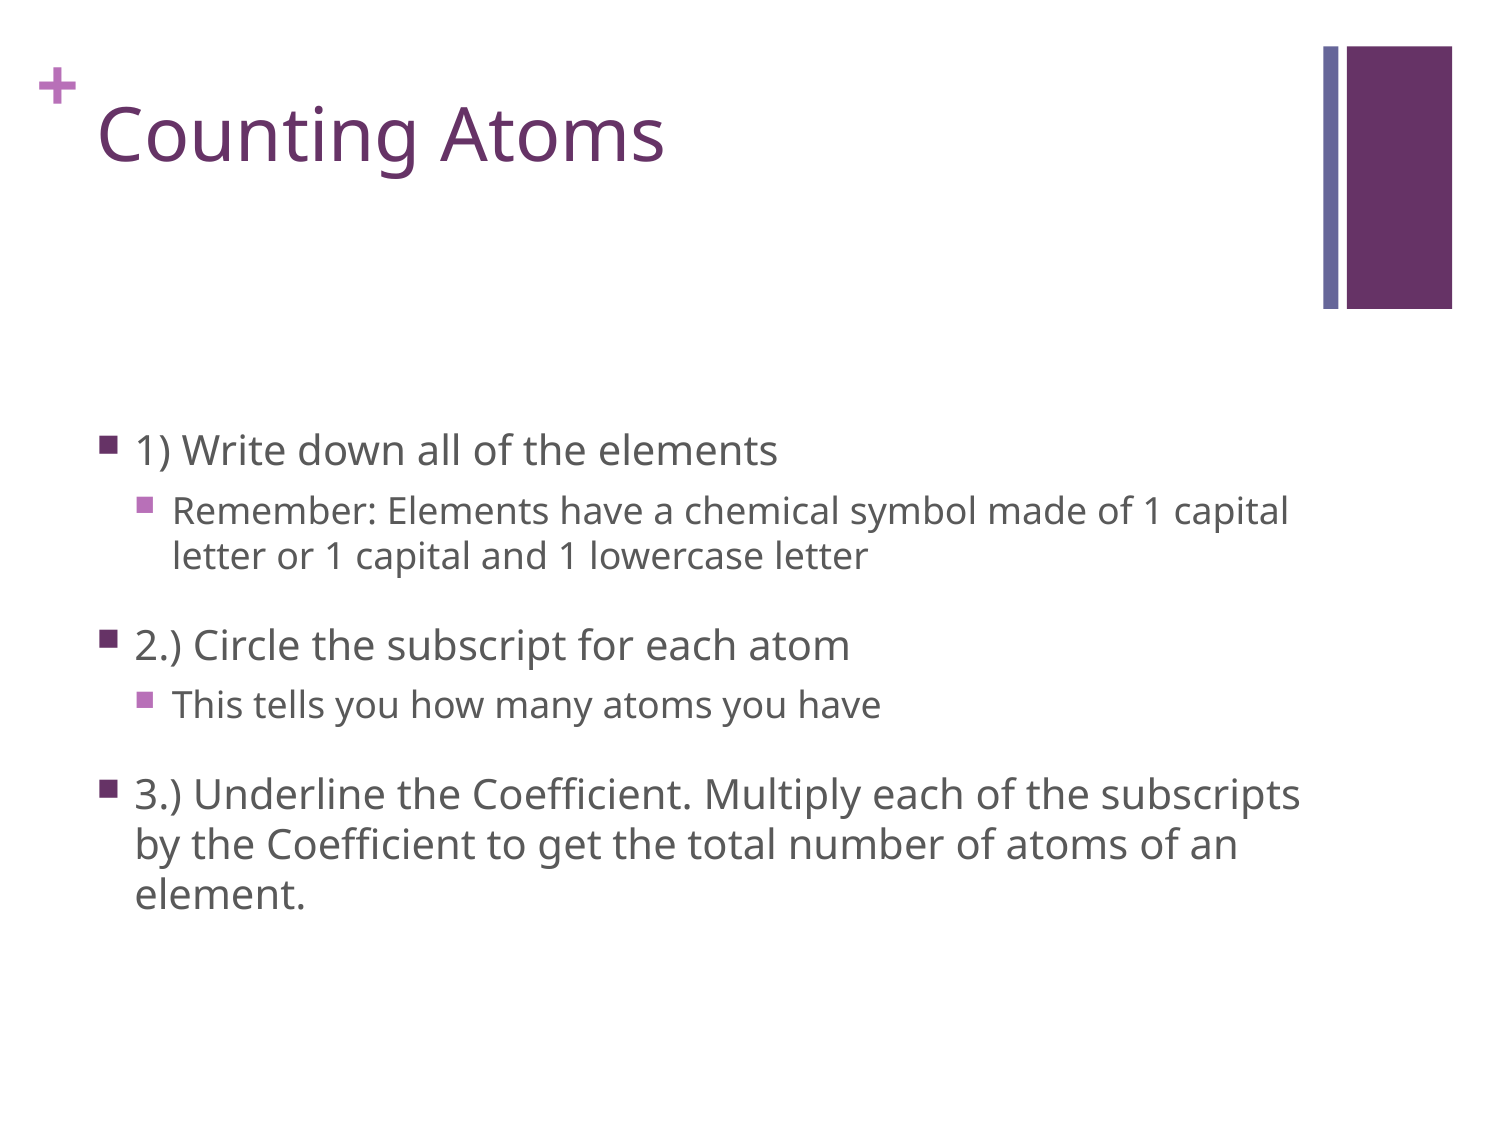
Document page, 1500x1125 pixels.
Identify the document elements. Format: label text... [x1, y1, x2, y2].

title Counting Atoms [81, 79, 1322, 263]
list 1) Write down all of the elements Remember: Elements have a chemical symbol made of 1 capital letter or 1 capital and 1 lowercase letter 2.) Circle the subscript for each atom This tells you how many atoms you have 3.) Underline the Coefficient. Multiply each of the subscripts by the Coefficient to get the total number of atoms of an element. [81, 324, 1322, 1005]
